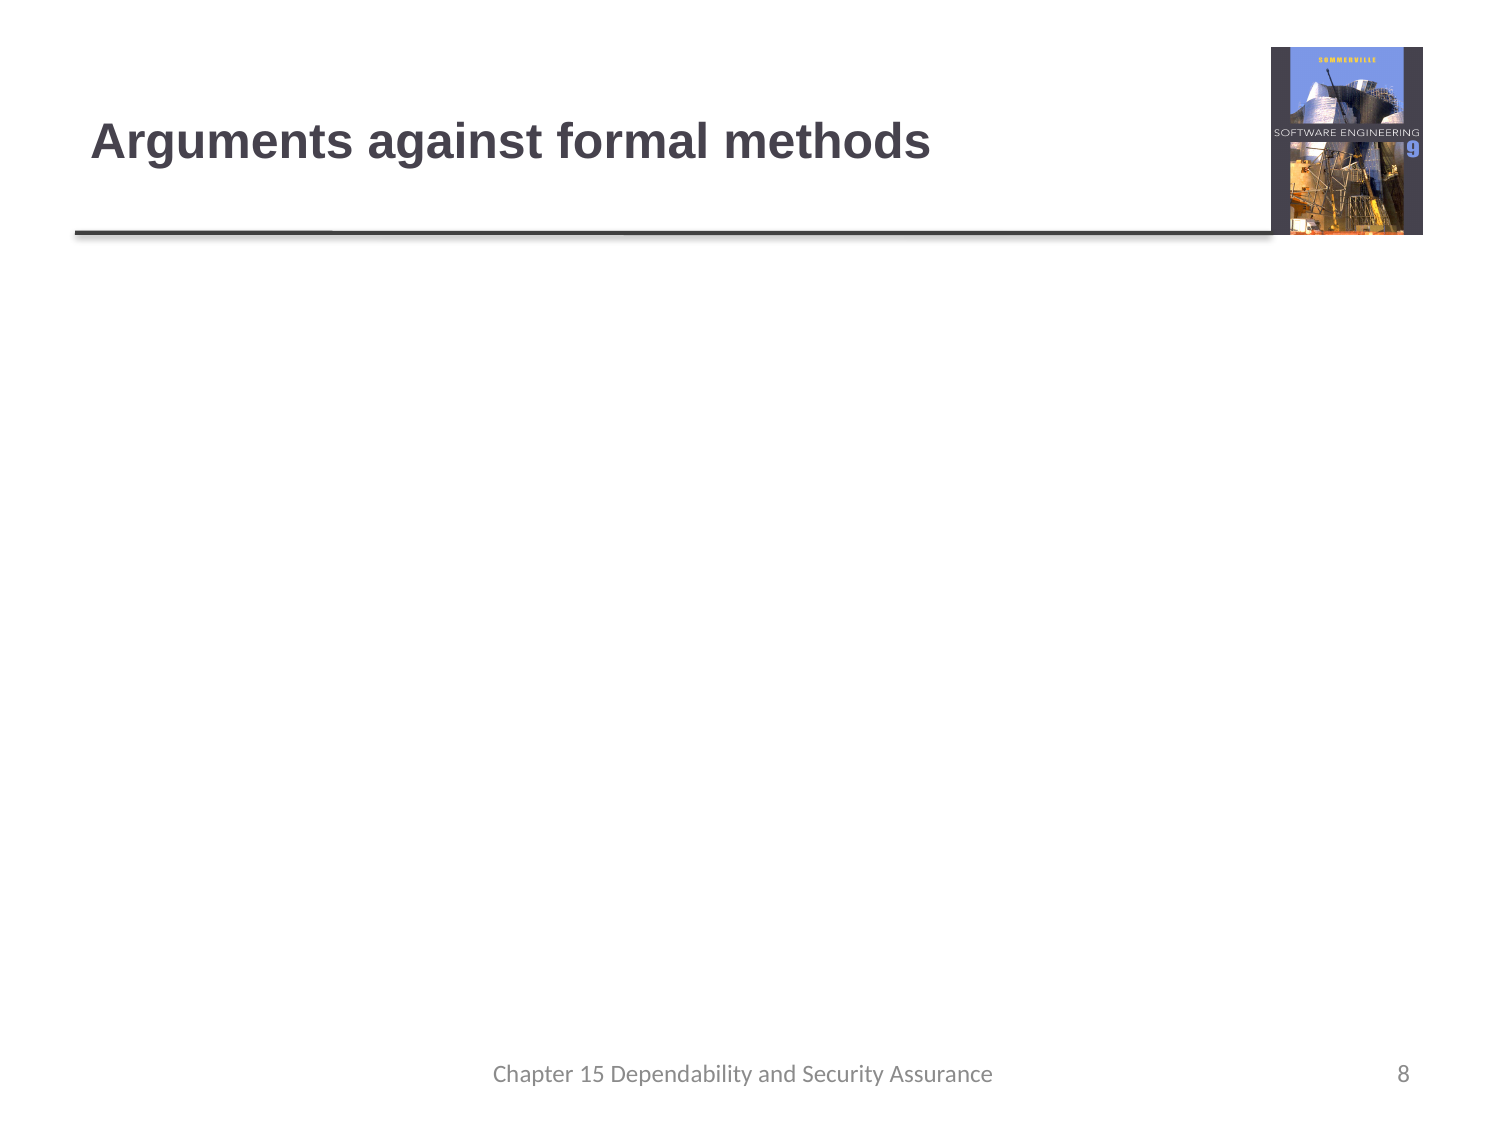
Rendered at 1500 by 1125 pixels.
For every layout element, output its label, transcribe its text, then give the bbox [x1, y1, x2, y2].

slide_number 8 [1074, 1042, 1425, 1103]
title Arguments against formal methods [74, 44, 1272, 233]
picture [1272, 47, 1423, 235]
footer Chapter 15 Dependability and Security Assurance [425, 1042, 1063, 1103]
